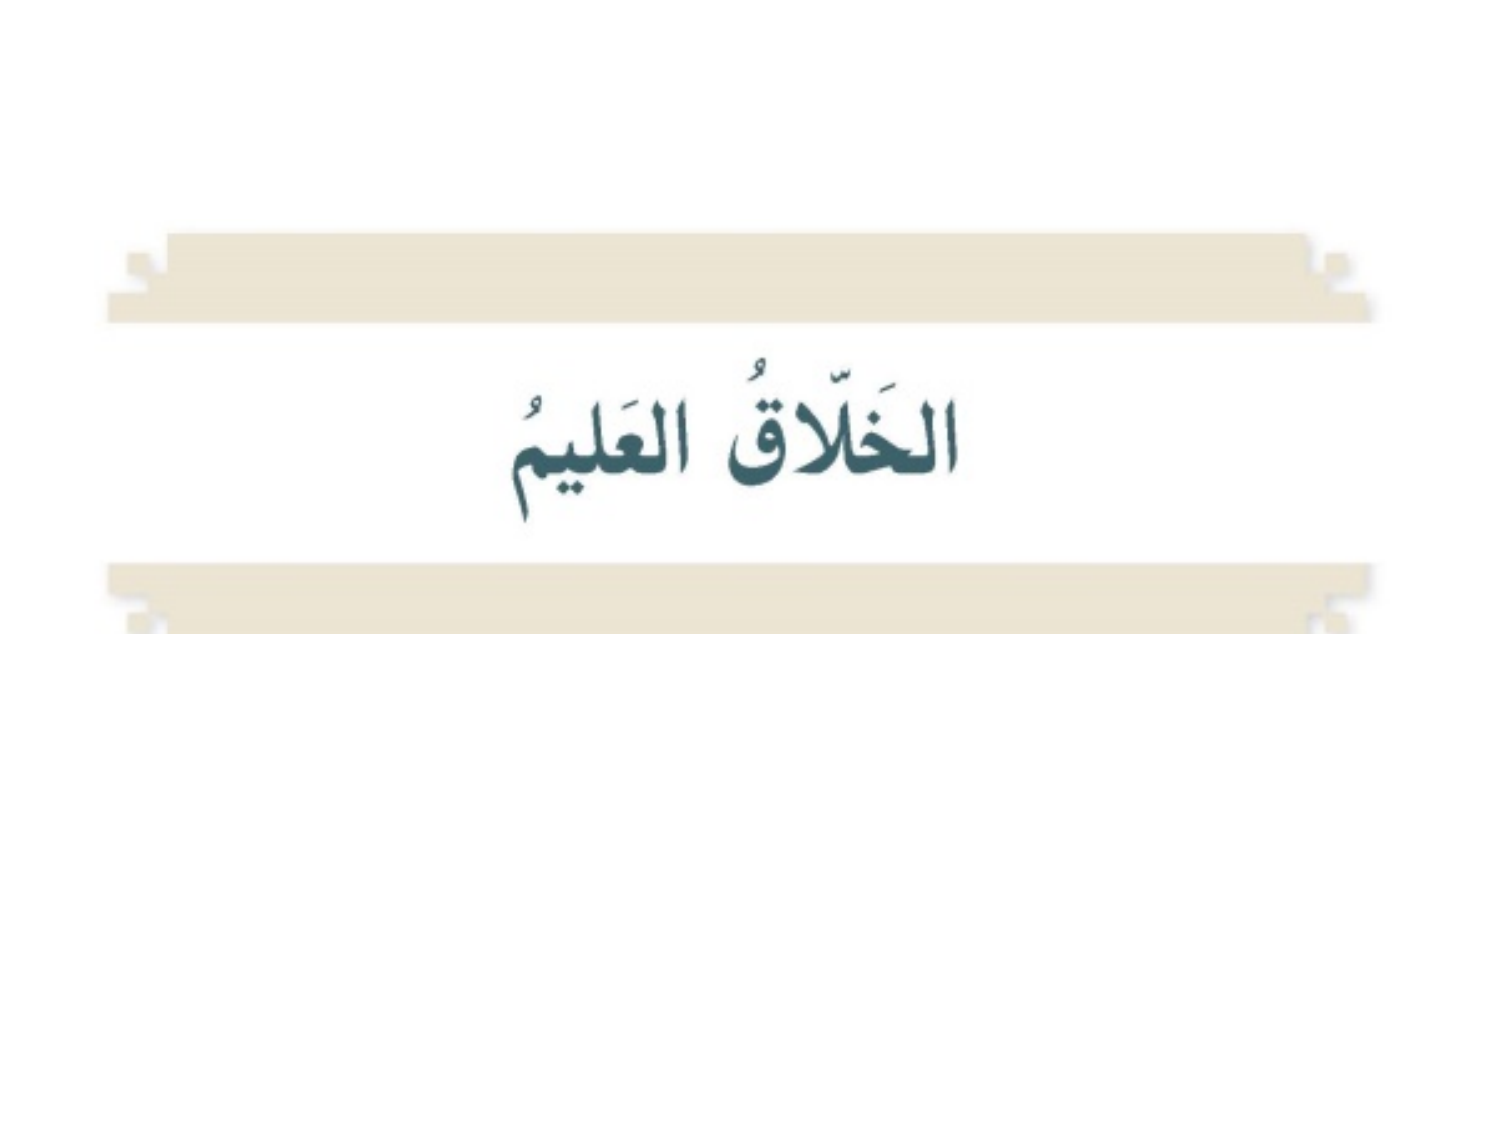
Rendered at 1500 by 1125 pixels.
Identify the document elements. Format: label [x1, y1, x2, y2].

picture [76, 219, 1487, 634]
